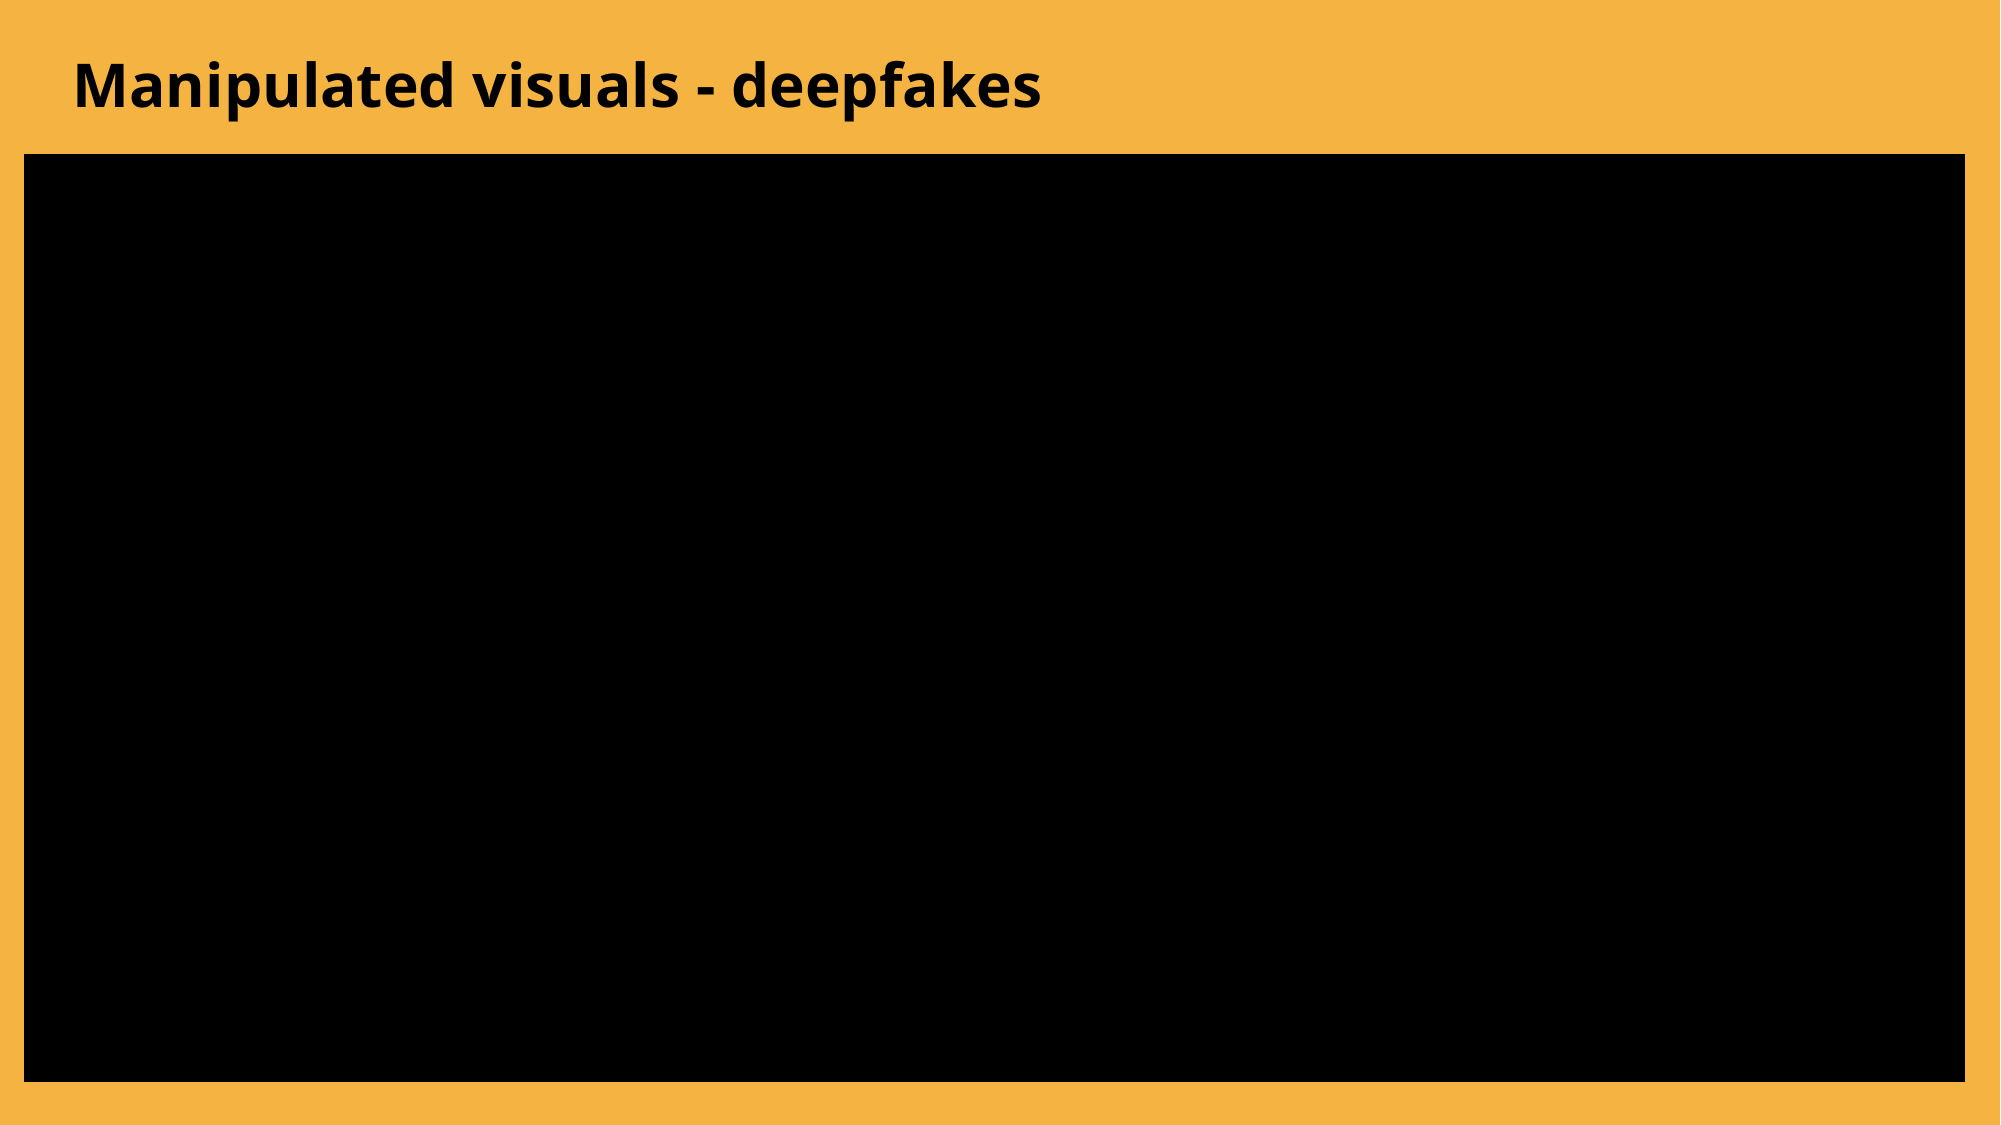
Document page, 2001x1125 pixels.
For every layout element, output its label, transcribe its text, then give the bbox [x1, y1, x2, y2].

text_box Manipulated visuals - deepfakes [63, 42, 1638, 124]
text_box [23, 153, 1966, 1083]
